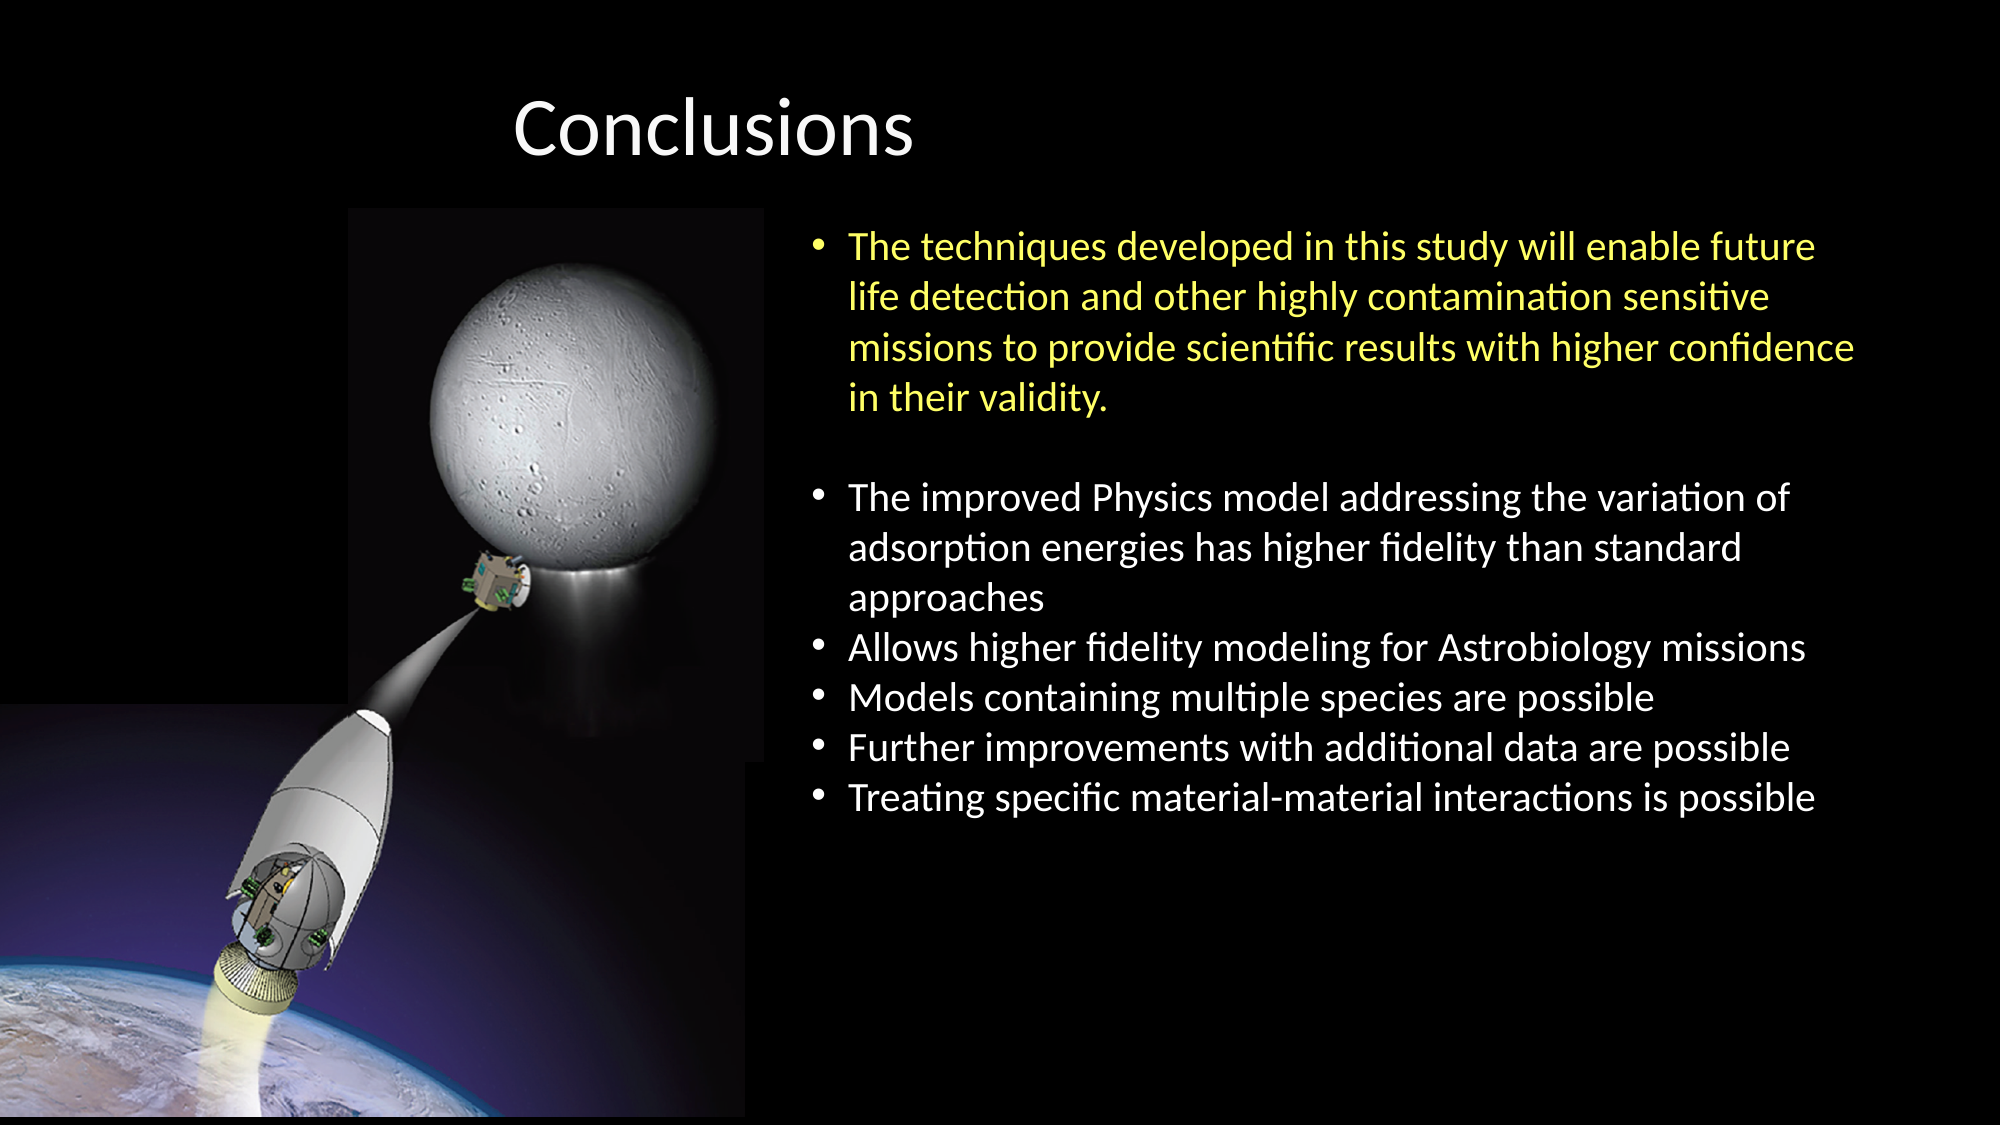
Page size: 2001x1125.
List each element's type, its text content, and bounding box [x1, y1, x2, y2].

text_box [977, 552, 1064, 614]
text_box [998, 573, 1085, 635]
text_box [0, 207, 765, 1117]
text_box Conclusions [1, 64, 1428, 180]
text_box The techniques developed in this study will enable future life detection and other highly contamination sensitive missions to provide scientific results with higher confidence in their validity. The improved Physics model addressing the variation of adsorption energies has higher fidelity than standard approaches Allows higher fidelity modeling for Astrobiology missions Models containing multiple species are possible Further improvements with additional data are possible Treating specific material-material interactions is possible [793, 211, 1873, 827]
